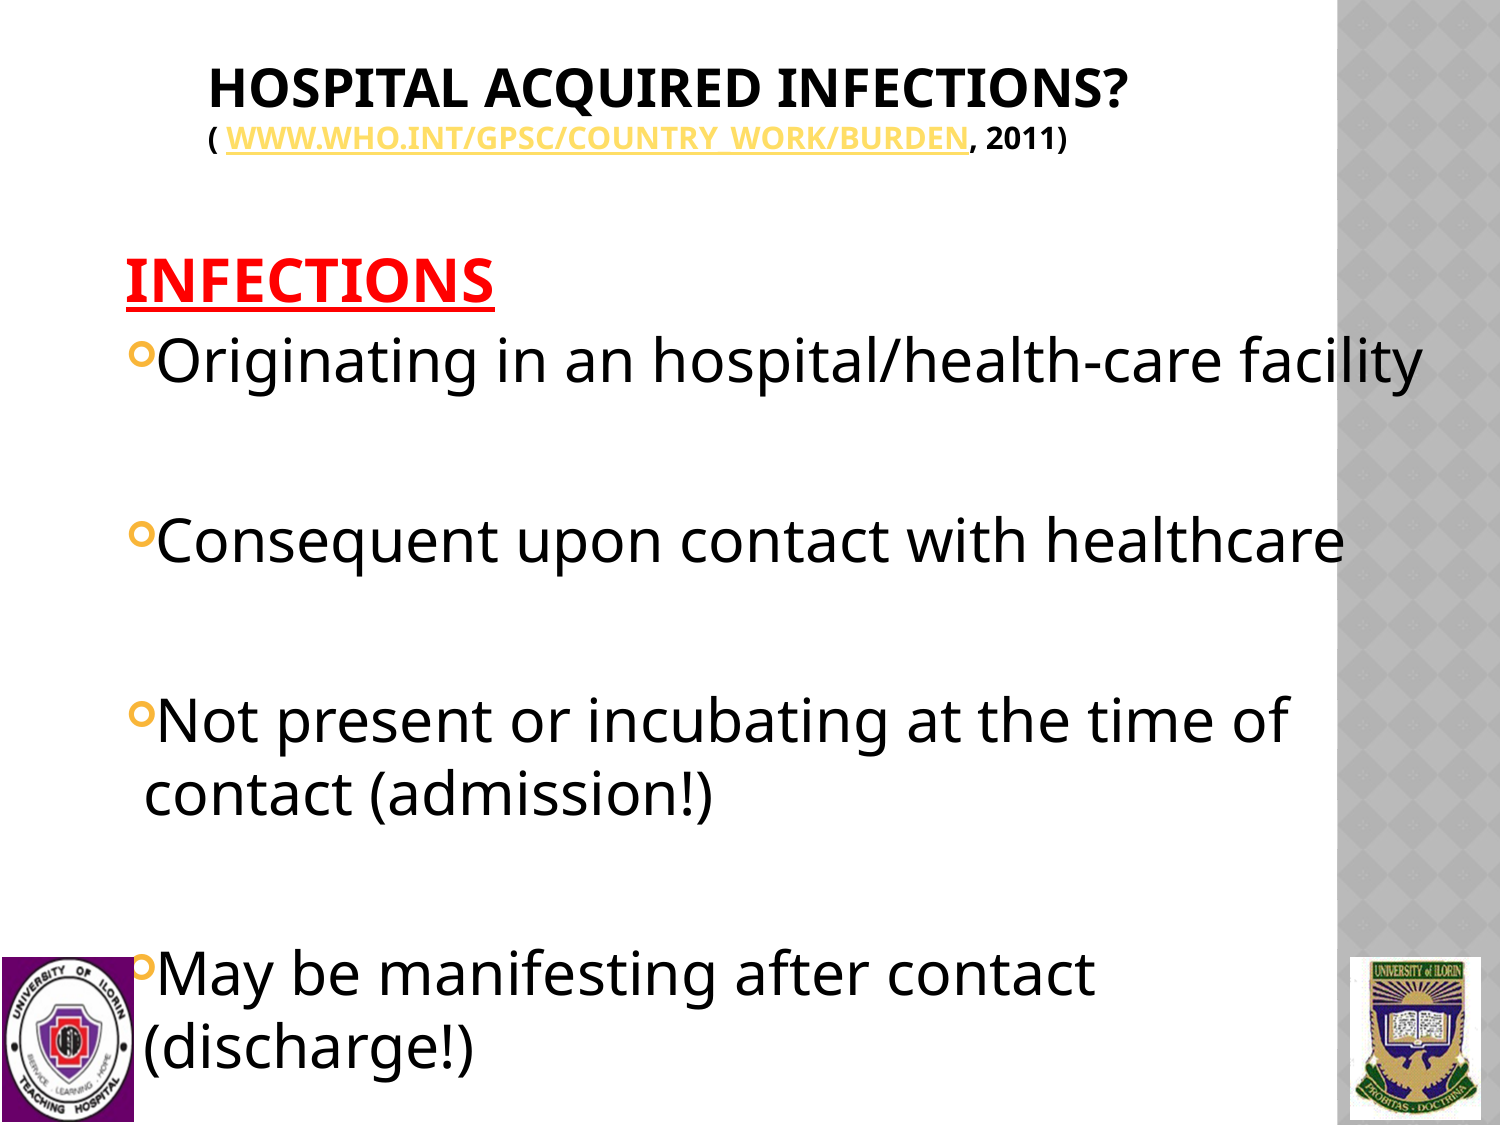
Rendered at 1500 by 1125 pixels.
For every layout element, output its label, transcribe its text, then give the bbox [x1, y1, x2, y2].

title Hospital acquired infections? ( www.who.int/gpsc/country_work/burden, 2011) [200, 50, 1388, 161]
picture [1349, 957, 1482, 1120]
list INFECTIONS Originating in an hospital/health-care facility Consequent upon contact with healthcare Not present or incubating at the time of contact (admission!) May be manifesting after contact (discharge!) [67, 234, 1447, 1125]
picture [1, 957, 134, 1122]
